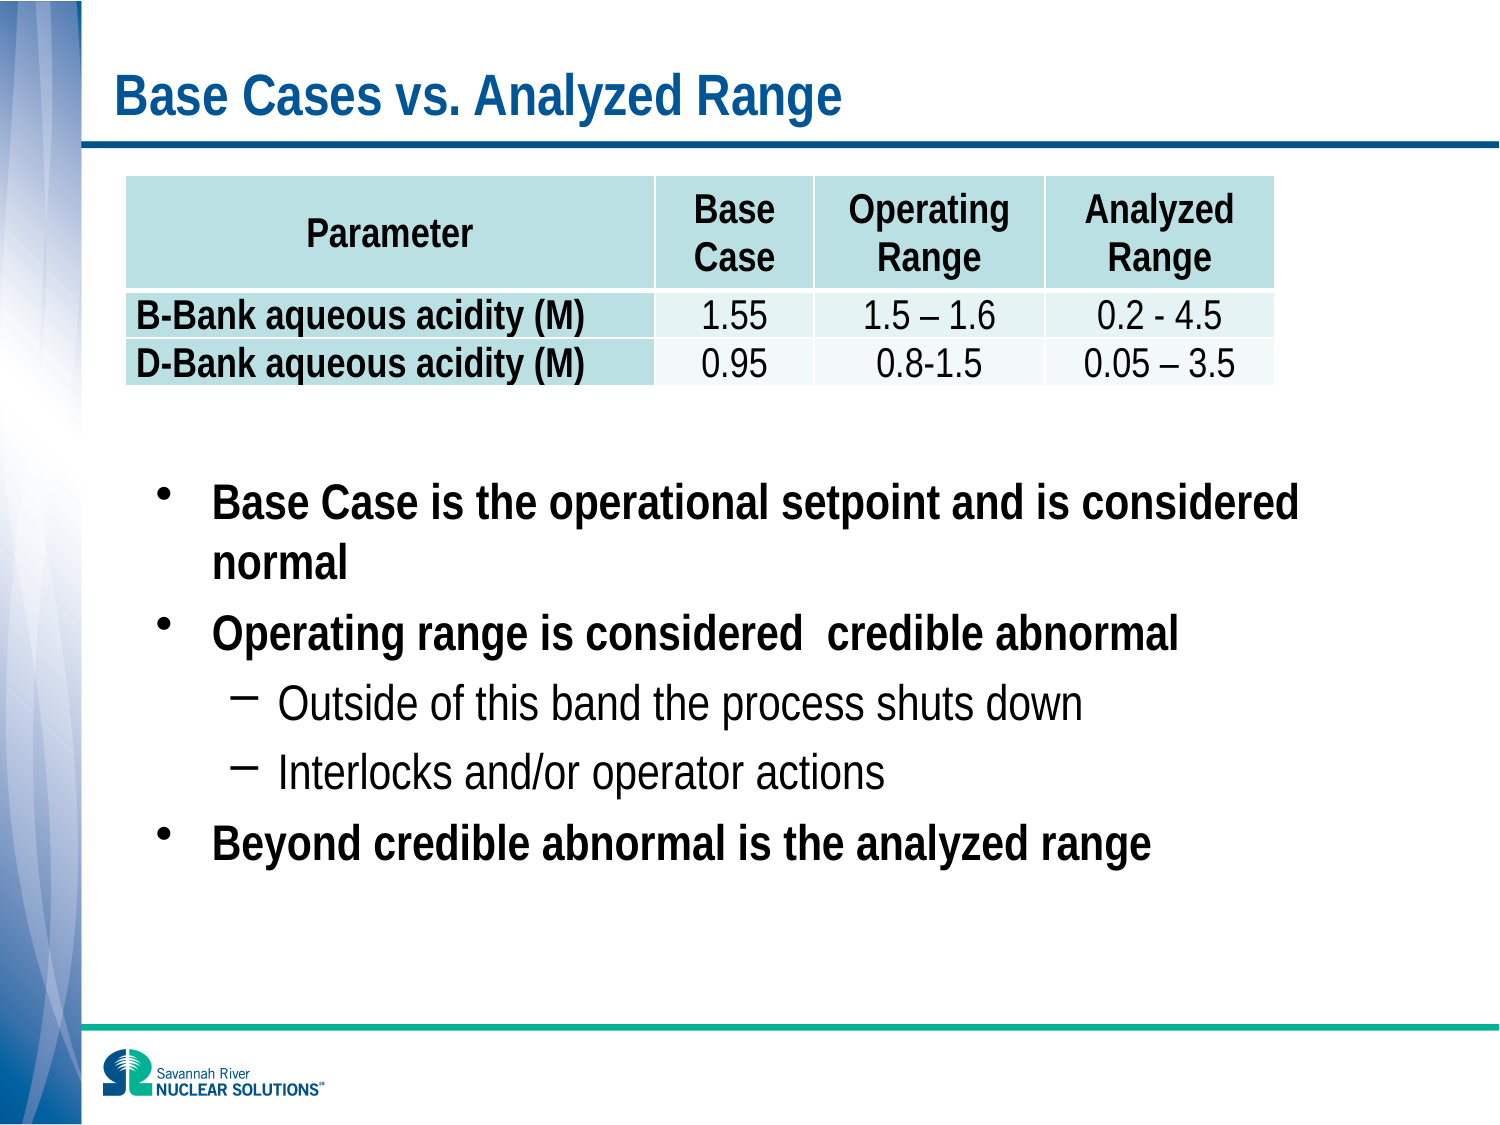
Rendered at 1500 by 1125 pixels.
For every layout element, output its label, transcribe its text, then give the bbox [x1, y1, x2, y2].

table_cell D-Bank aqueous acidity (M) [126, 339, 654, 385]
table_header Analyzed Range [1046, 176, 1274, 288]
table_header Base Case [656, 176, 813, 288]
table_cell B-Bank aqueous acidity (M) [126, 293, 654, 337]
title Base Cases vs. Analyzed Range [99, 50, 1425, 150]
list Base Case is the operational setpoint and is considered normal Operating range is considered credible abnormal Outside of this band the process shuts down Interlocks and/or operator actions Beyond credible abnormal is the analyzed range [140, 462, 1450, 925]
table_cell 0.2 - 4.5 [1046, 293, 1274, 337]
picture [0, 1, 1499, 1125]
table_cell 1.5 – 1.6 [815, 293, 1044, 337]
table_header Parameter [126, 176, 654, 288]
table_cell 0.95 [656, 339, 813, 385]
table_header Operating Range [815, 176, 1044, 288]
table_cell 0.8-1.5 [815, 339, 1044, 385]
table_cell 0.05 – 3.5 [1046, 339, 1274, 385]
table_cell 1.55 [656, 293, 813, 337]
